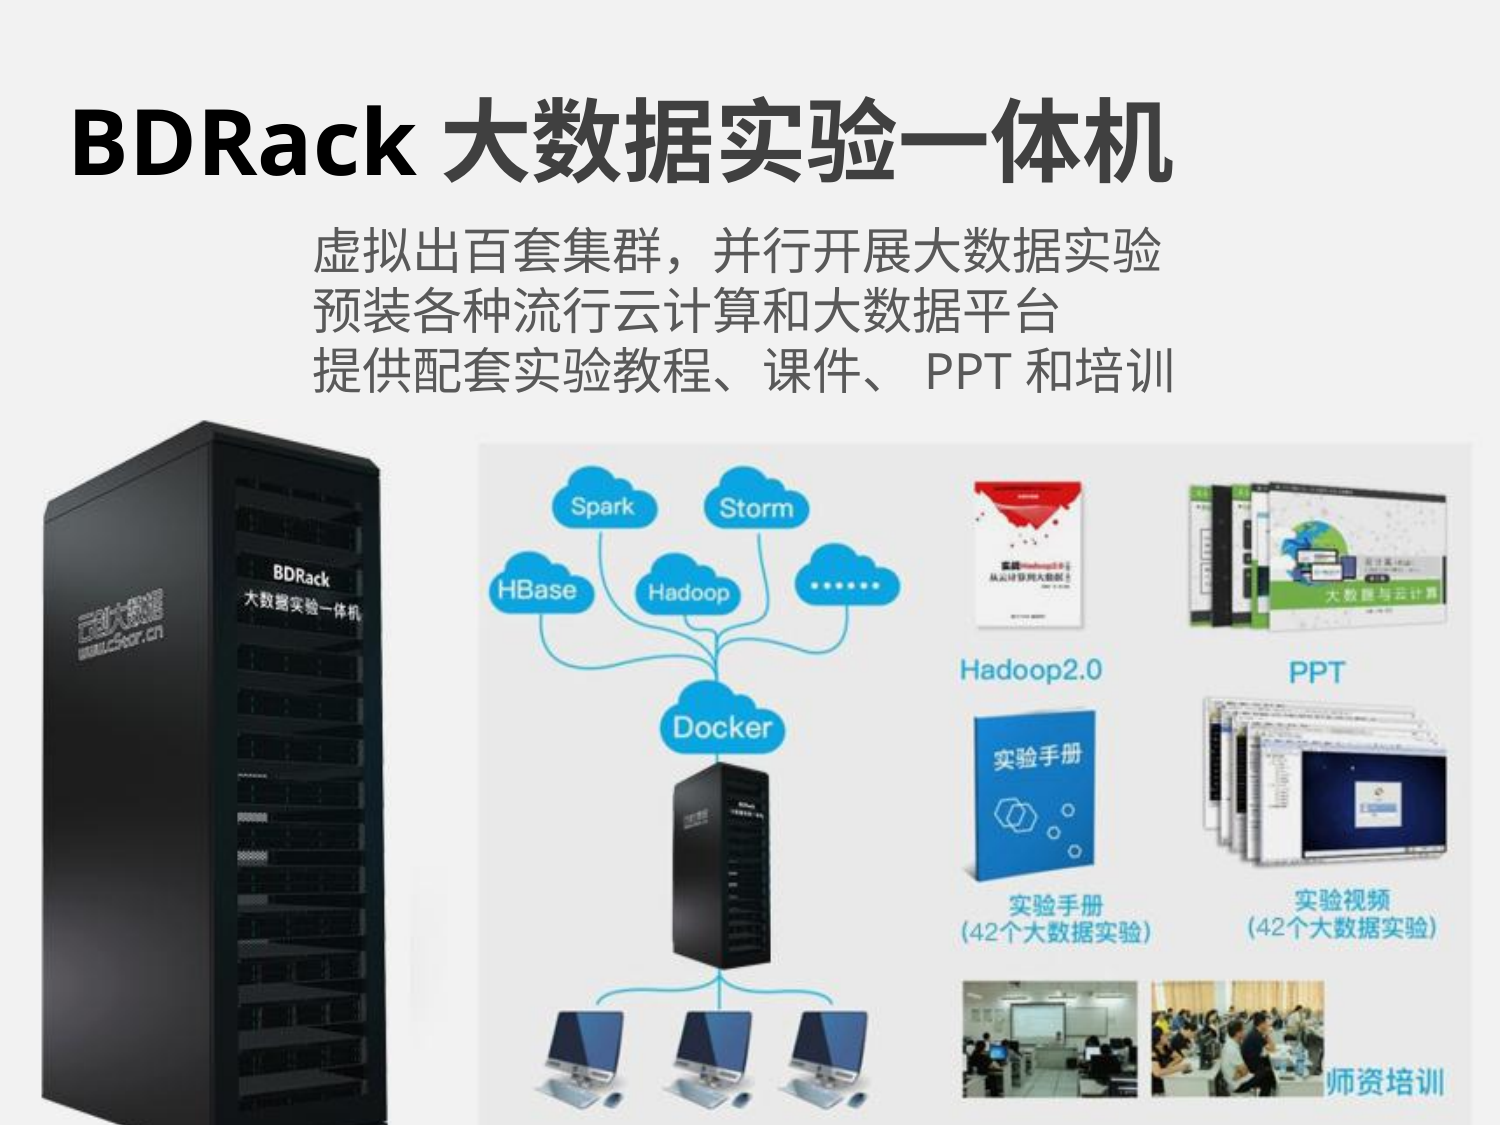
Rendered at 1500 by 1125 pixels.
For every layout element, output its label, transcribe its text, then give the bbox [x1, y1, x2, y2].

picture [0, 419, 1500, 1125]
text_box BDRack大数据实验一体机 [53, 76, 1398, 202]
text_box 虚拟出百套集群，并行开展大数据实验 预装各种流行云计算和大数据平台 提供配套实验教程、课件、PPT和培训 [297, 211, 1500, 407]
